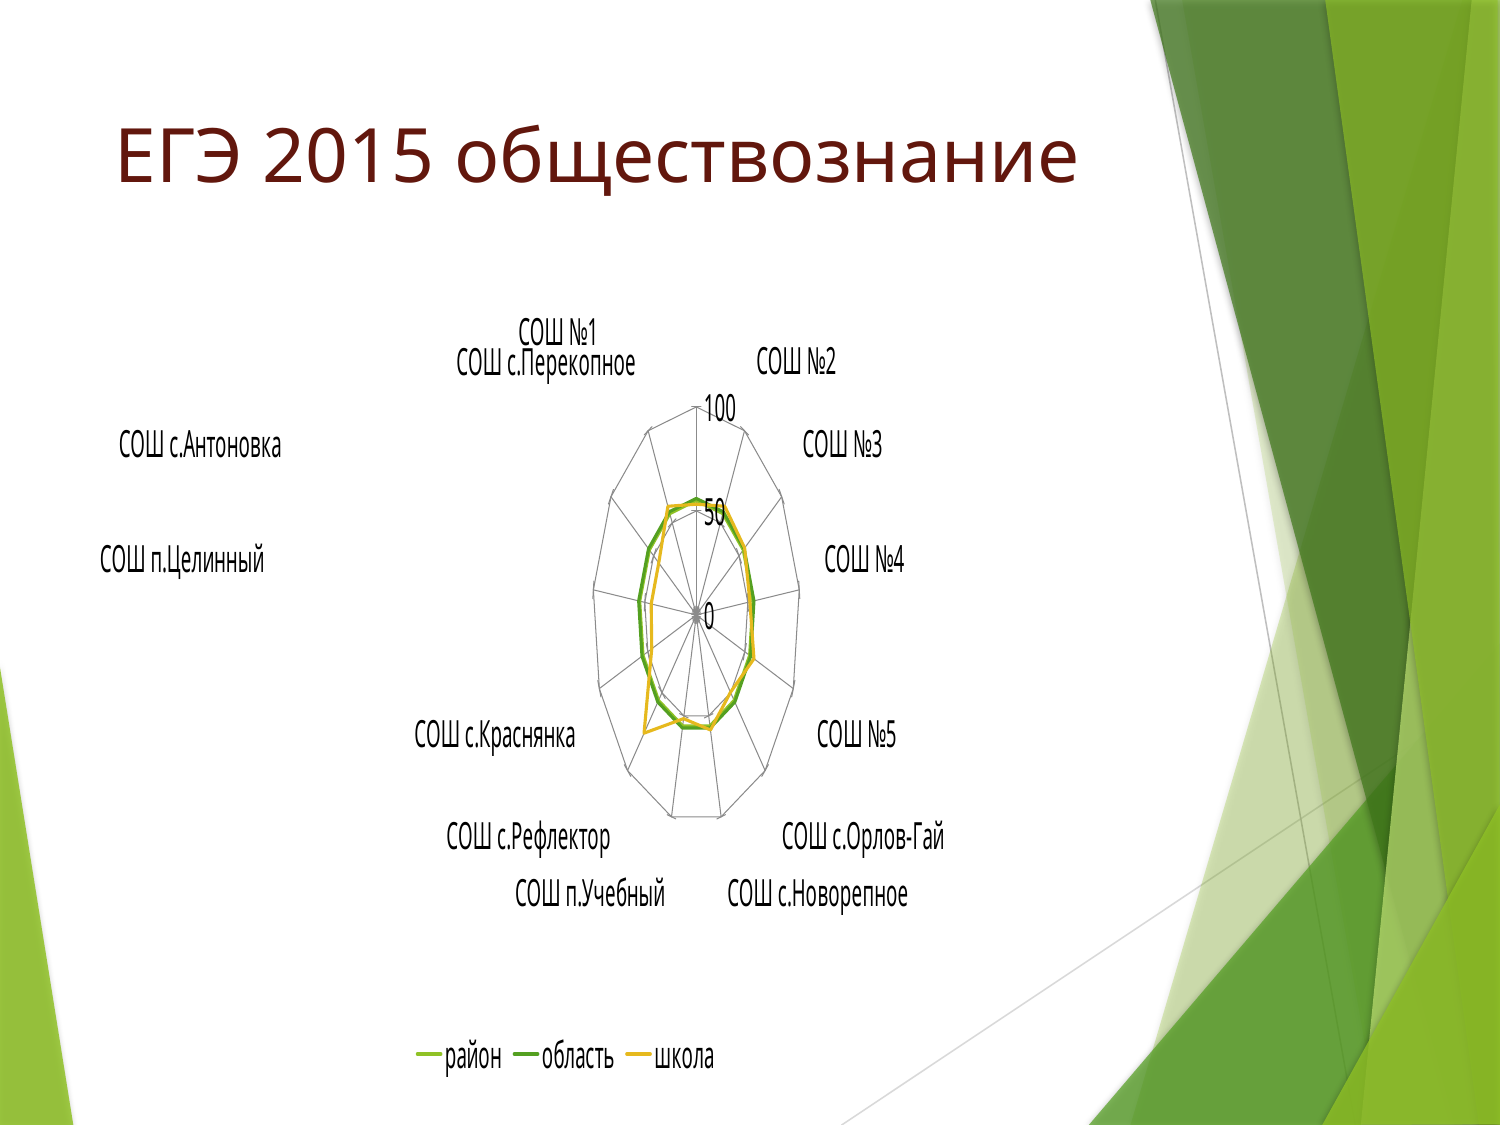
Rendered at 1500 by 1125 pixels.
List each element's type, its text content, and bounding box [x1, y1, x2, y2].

title ЕГЭ 2015 обществознание [99, 99, 1142, 211]
chart [99, 211, 1401, 1088]
